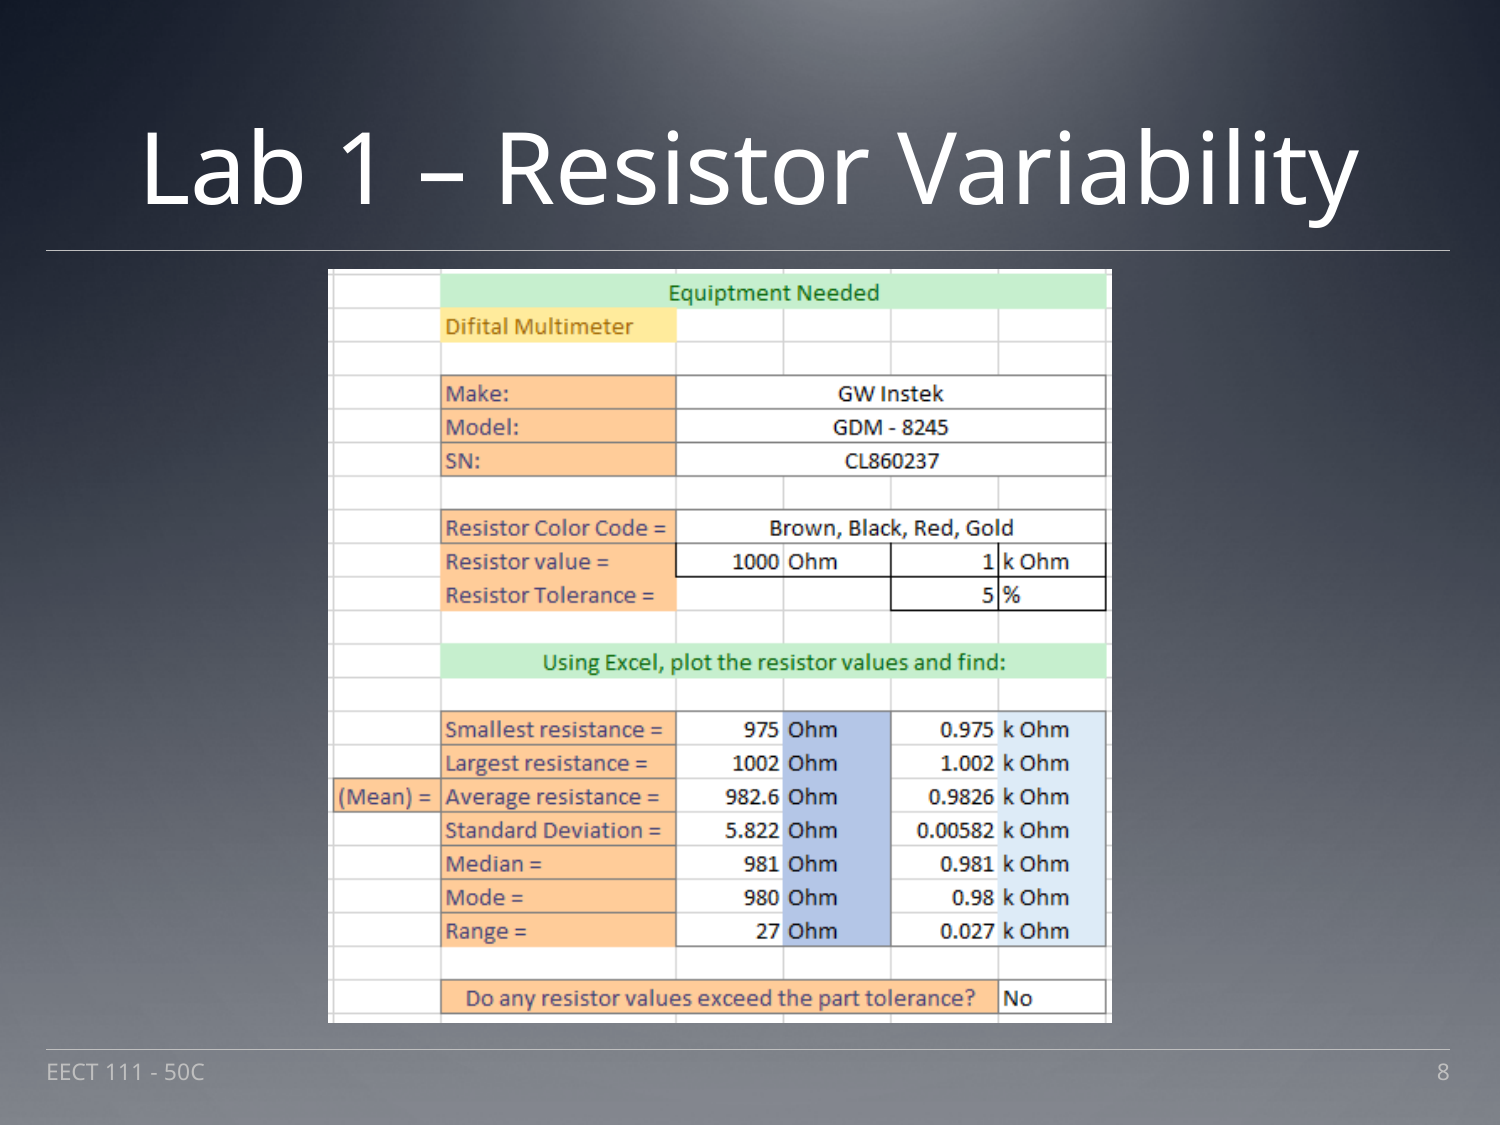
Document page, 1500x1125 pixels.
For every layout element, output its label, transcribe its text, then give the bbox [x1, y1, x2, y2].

slide_number 8 [1325, 1042, 1450, 1103]
title Lab 1 – Resistor Variability [105, 17, 1394, 233]
picture [326, 267, 1114, 1025]
footer EECT 111 - 50C [46, 1042, 521, 1103]
